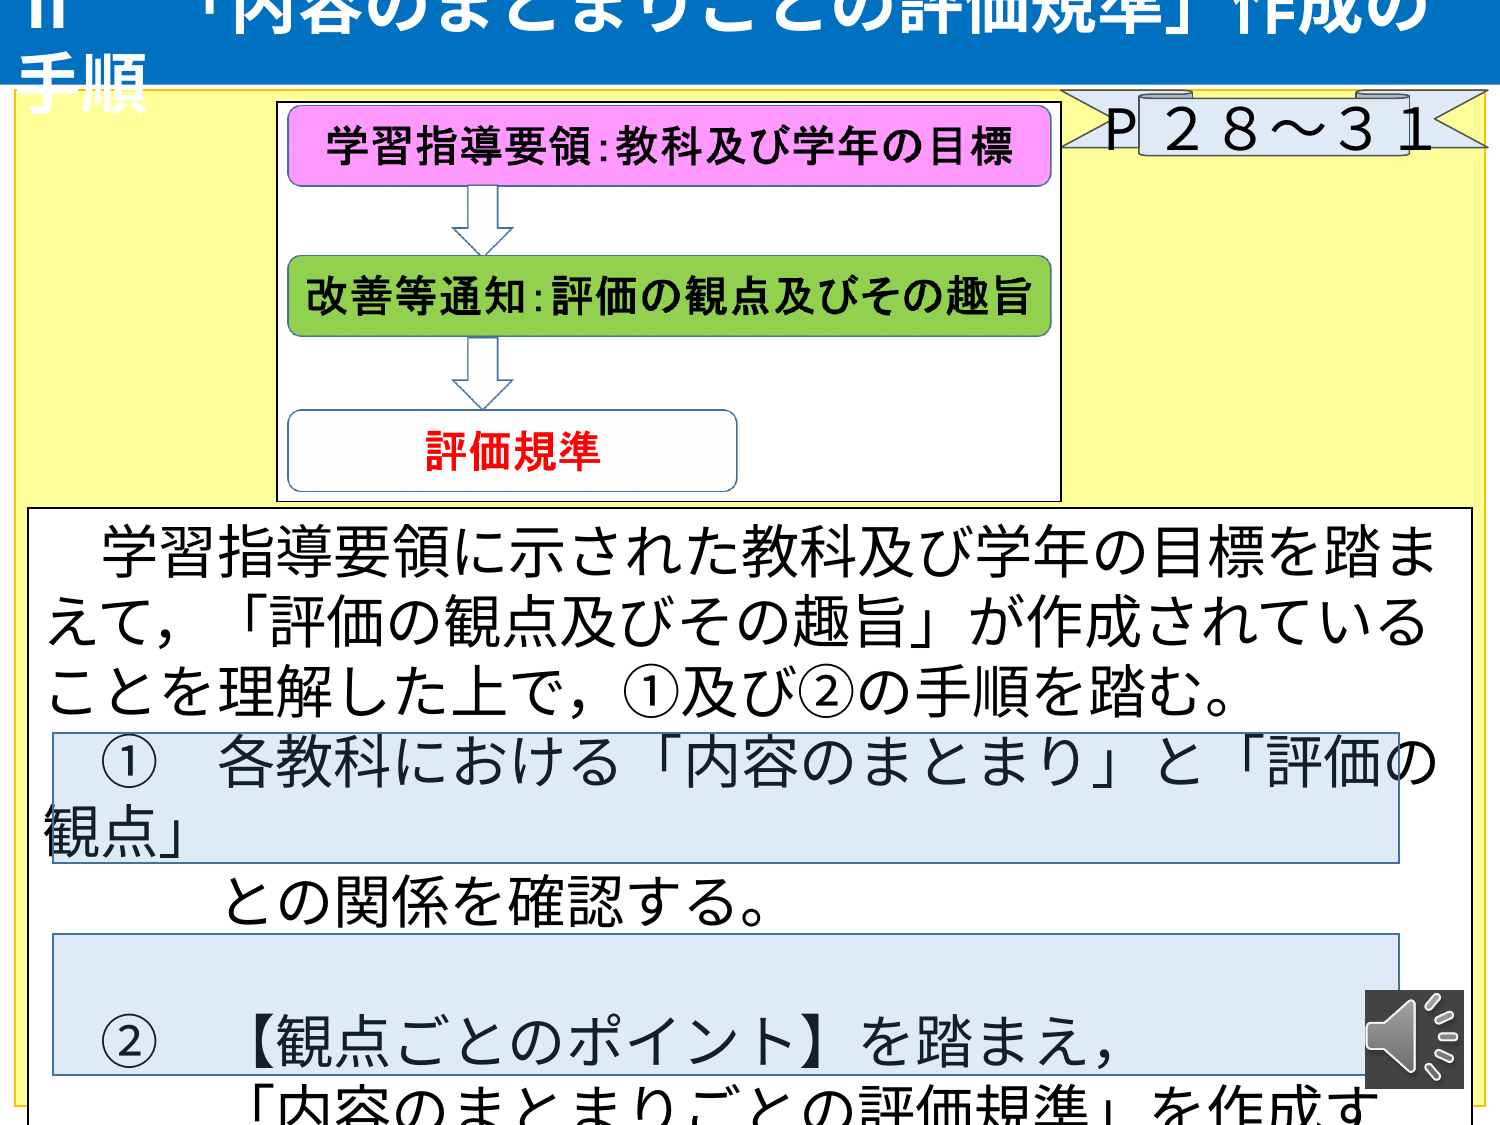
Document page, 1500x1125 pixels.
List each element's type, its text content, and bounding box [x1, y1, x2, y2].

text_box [27, 507, 1472, 1089]
picture [1364, 989, 1465, 1090]
text_box P２８～３１ [1060, 90, 1489, 156]
text_box Ⅱ 「内容のまとまりごとの評価規準」作成の手順 [0, 0, 1500, 85]
text_box [14, 90, 1486, 1106]
picture [277, 102, 1061, 501]
